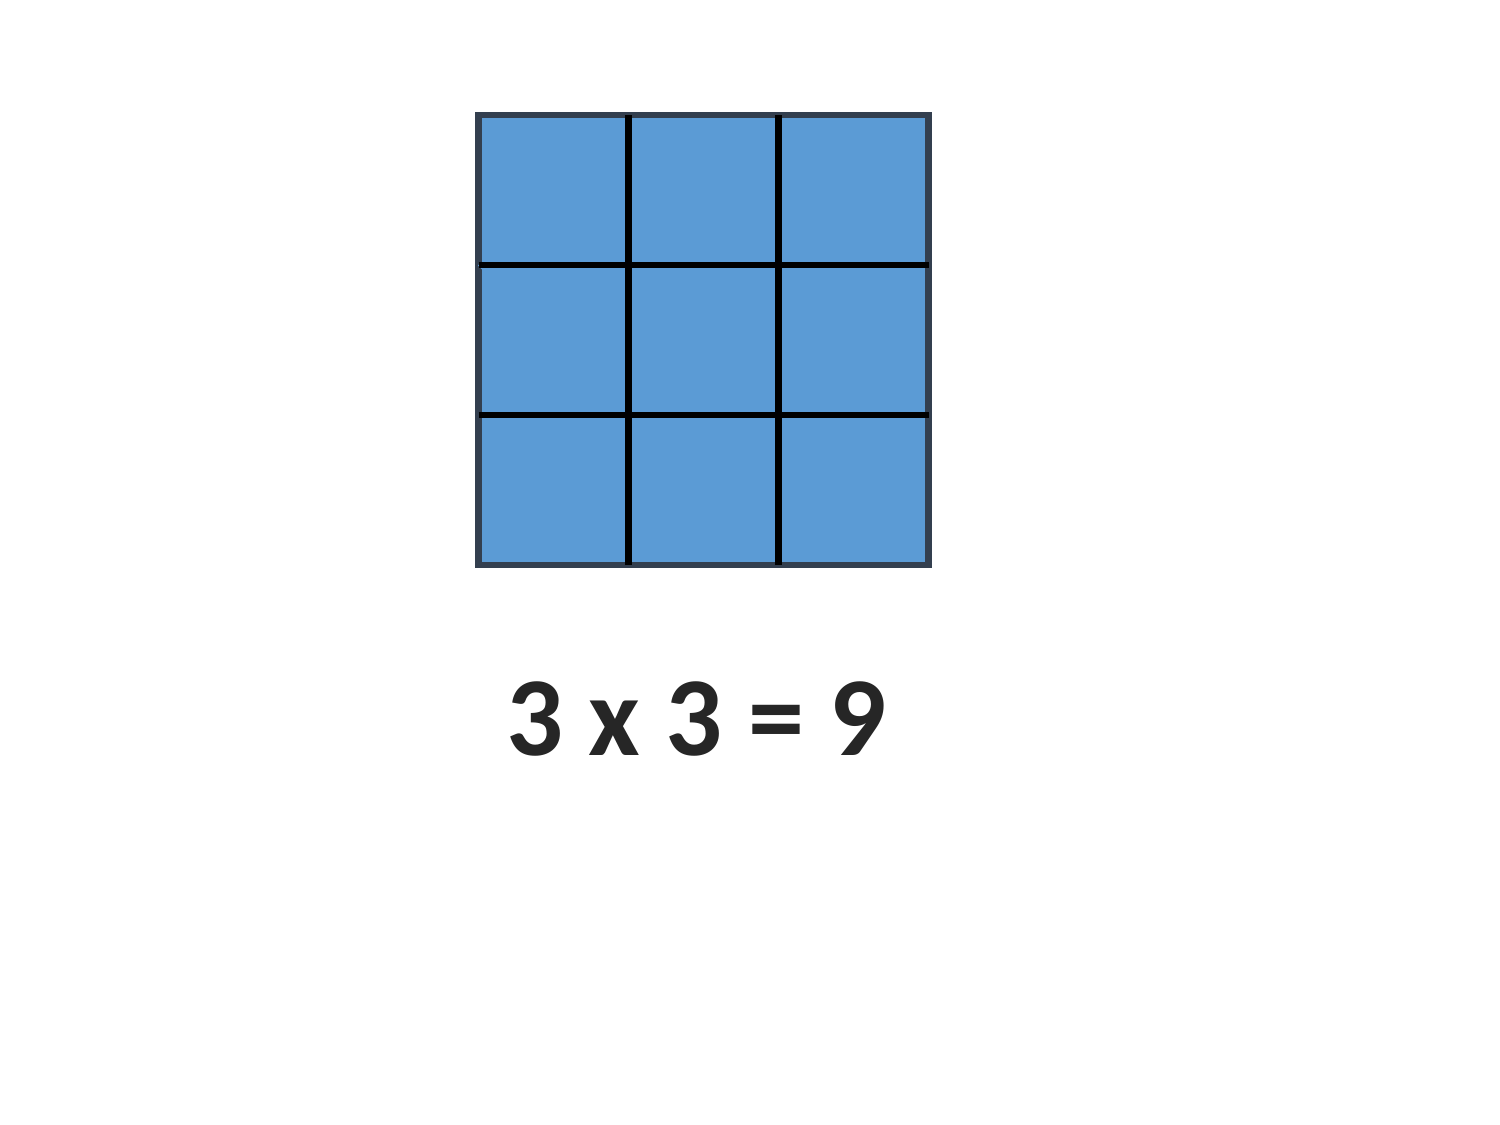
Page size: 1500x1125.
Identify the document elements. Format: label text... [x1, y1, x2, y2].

text_box 3 x 3 = 9 [491, 635, 903, 786]
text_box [478, 115, 929, 566]
